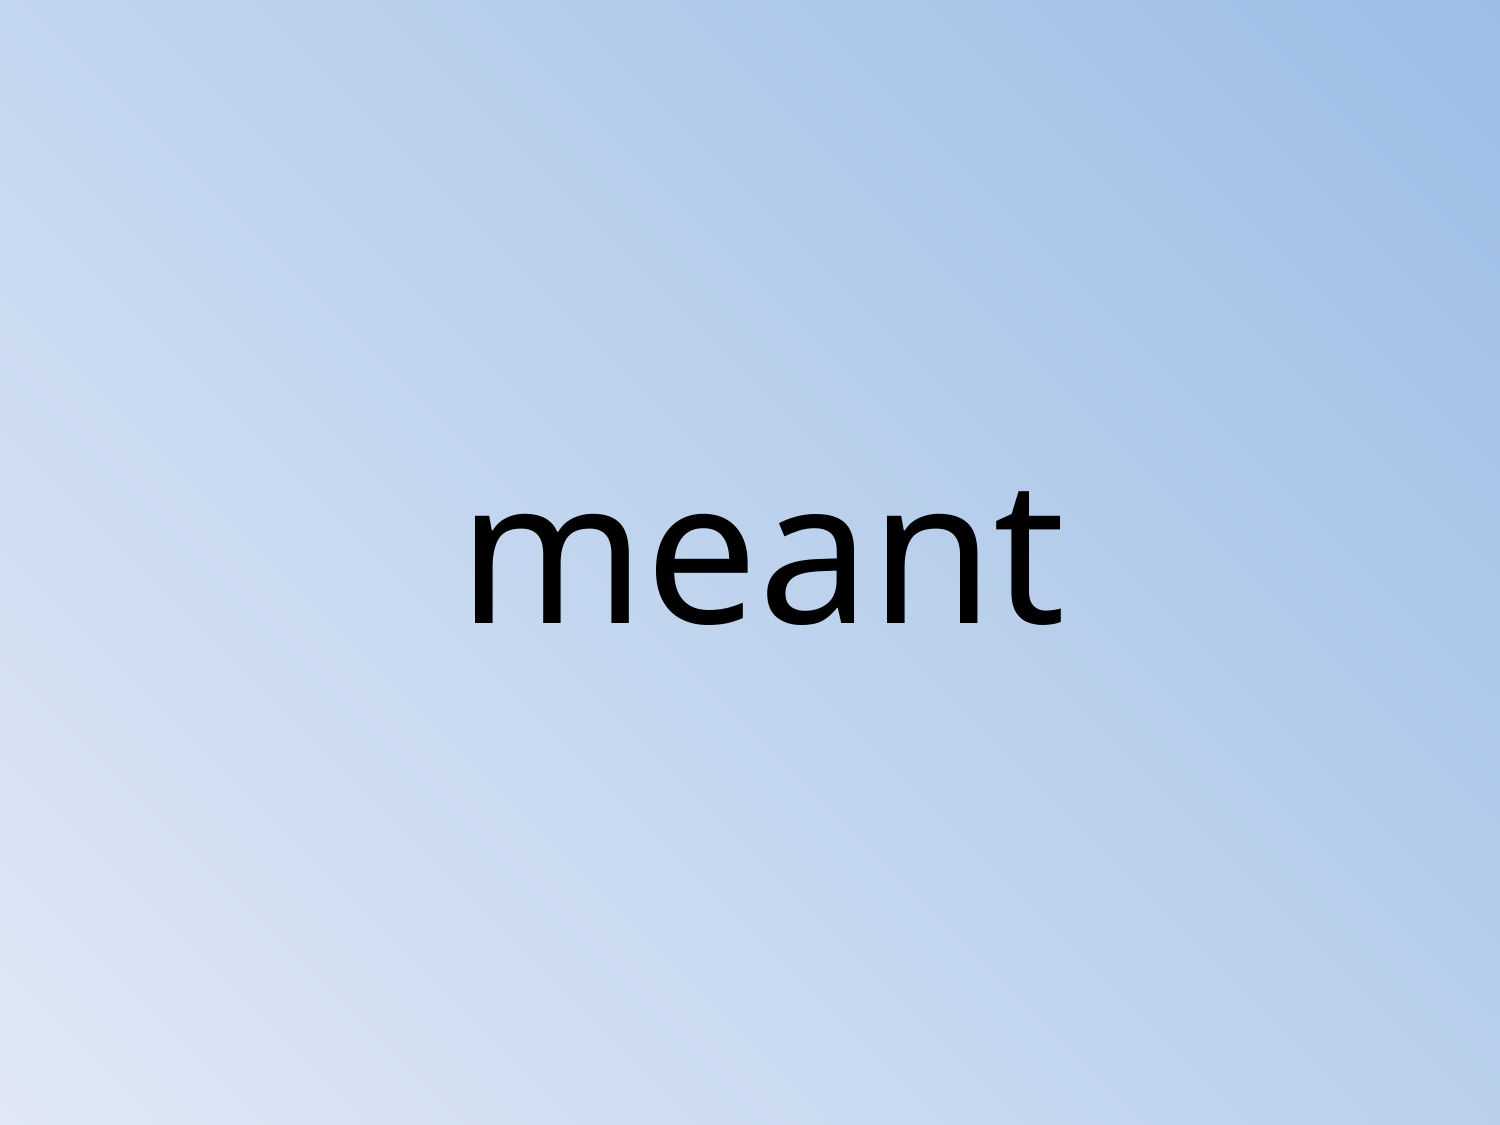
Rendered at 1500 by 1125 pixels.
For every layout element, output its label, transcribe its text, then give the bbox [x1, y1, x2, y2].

title meant [87, 412, 1438, 675]
